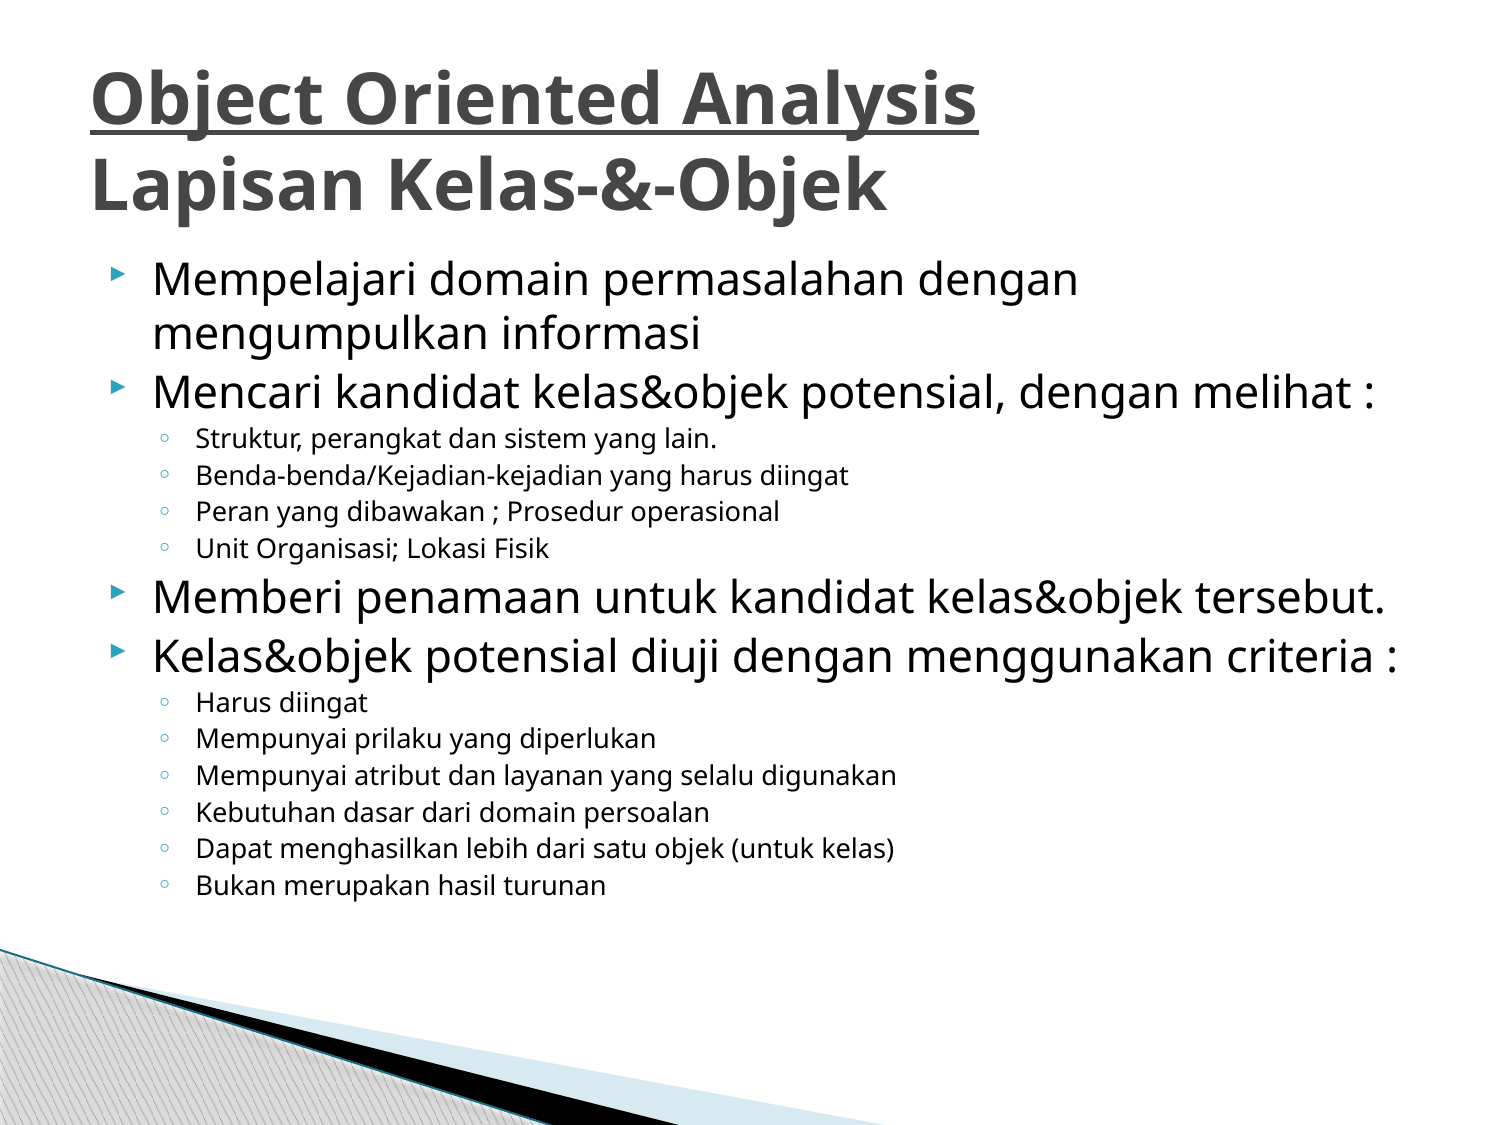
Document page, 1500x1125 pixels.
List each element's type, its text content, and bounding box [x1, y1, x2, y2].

title Object Oriented Analysis Lapisan Kelas-&-Objek [75, 45, 1425, 233]
list Mempelajari domain permasalahan dengan mengumpulkan informasi Mencari kandidat kelas&objek potensial, dengan melihat : Struktur, perangkat dan sistem yang lain. Benda-benda/Kejadian-kejadian yang harus diingat Peran yang dibawakan ; Prosedur operasional Unit Organisasi; Lokasi Fisik Memberi penamaan untuk kandidat kelas&objek tersebut. Kelas&objek potensial diuji dengan menggunakan criteria : Harus diingat Mempunyai prilaku yang diperlukan Mempunyai atribut dan layanan yang selalu digunakan Kebutuhan dasar dari domain persoalan Dapat menghasilkan lebih dari satu objek (untuk kelas) Bukan merupakan hasil turunan [75, 243, 1425, 986]
